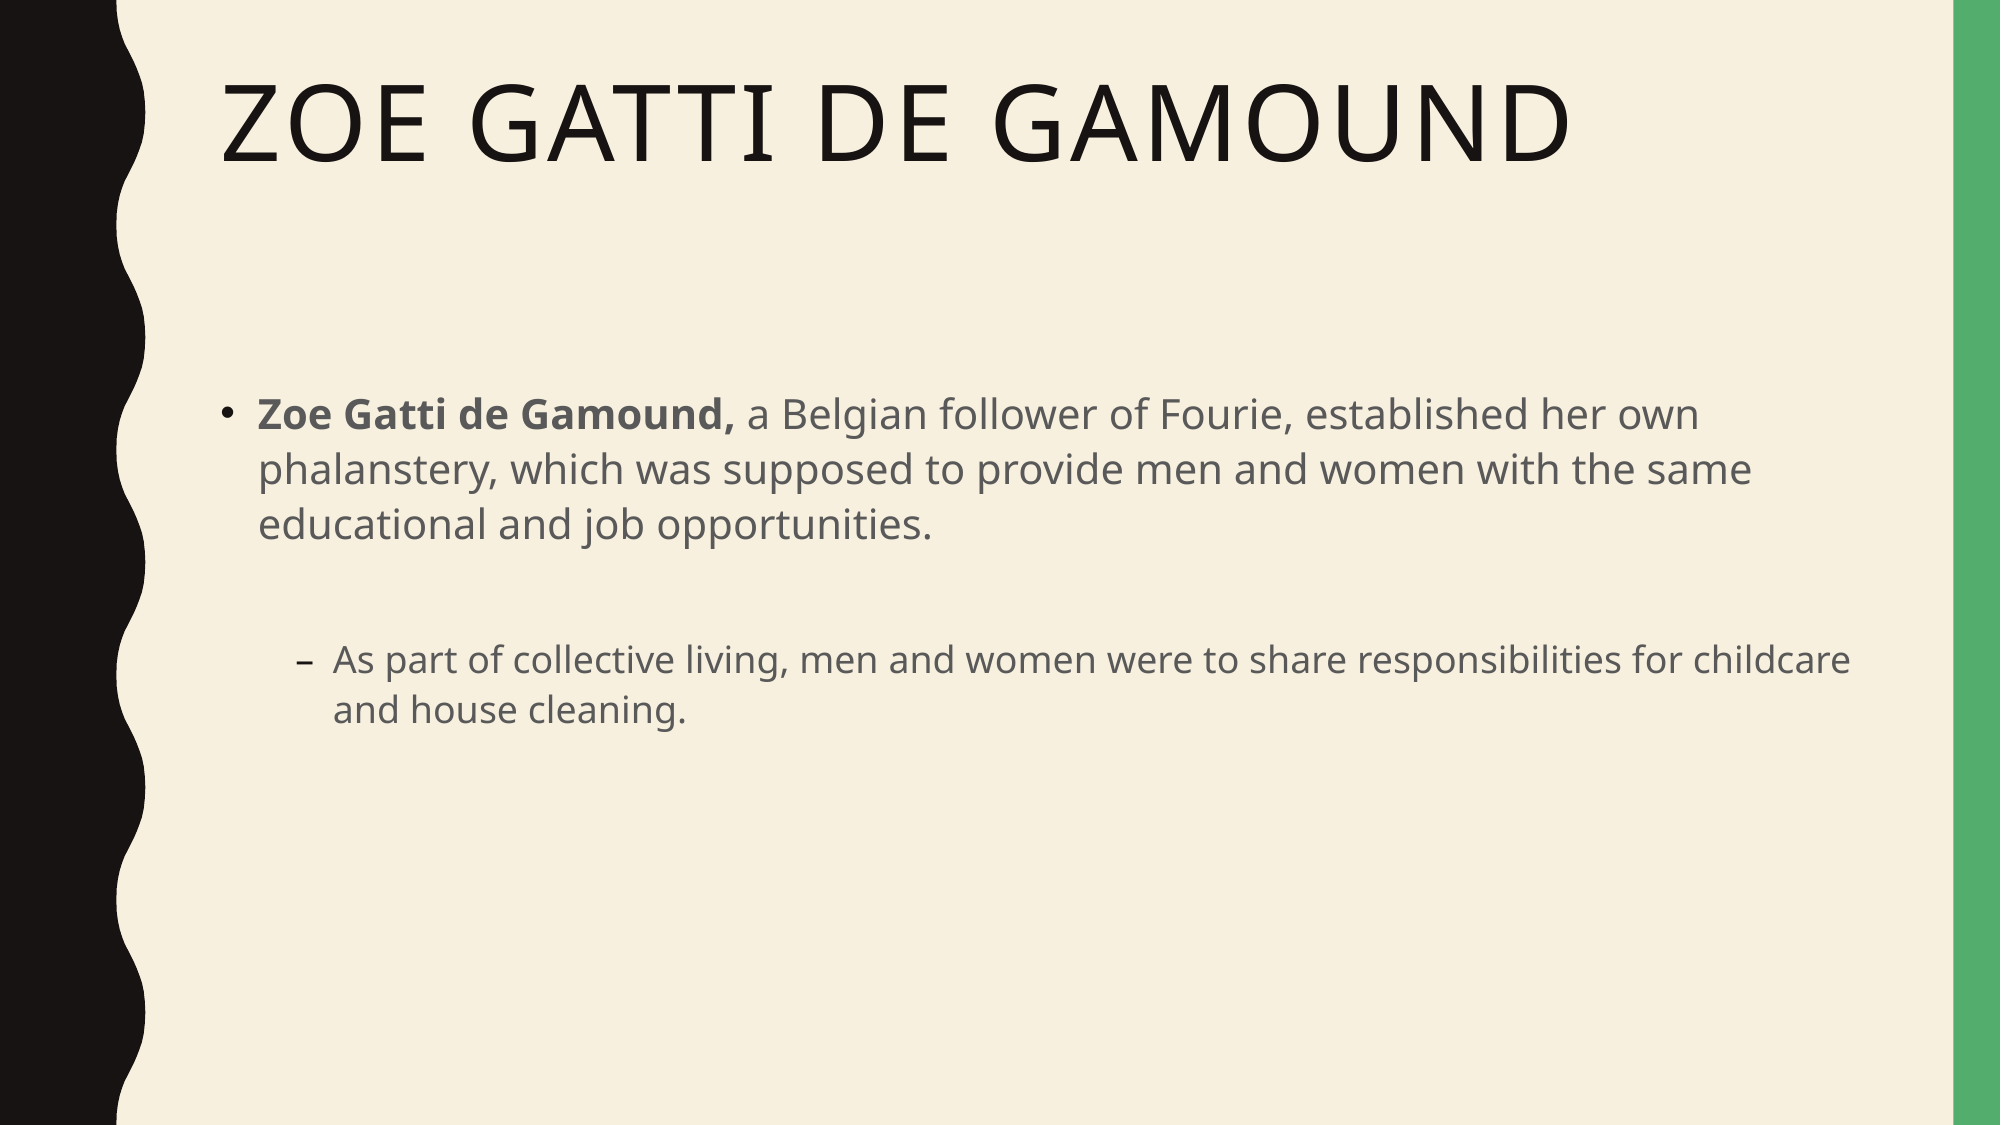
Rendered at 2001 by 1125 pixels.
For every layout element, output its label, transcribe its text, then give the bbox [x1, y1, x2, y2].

title Zoe Gatti de Gamound [205, 62, 1875, 308]
list Zoe Gatti de Gamound, a Belgian follower of Fourie, established her own phalanstery, which was supposed to provide men and women with the same educational and job opportunities. As part of collective living, men and women were to share responsibilities for childcare and house cleaning. [205, 375, 1875, 965]
